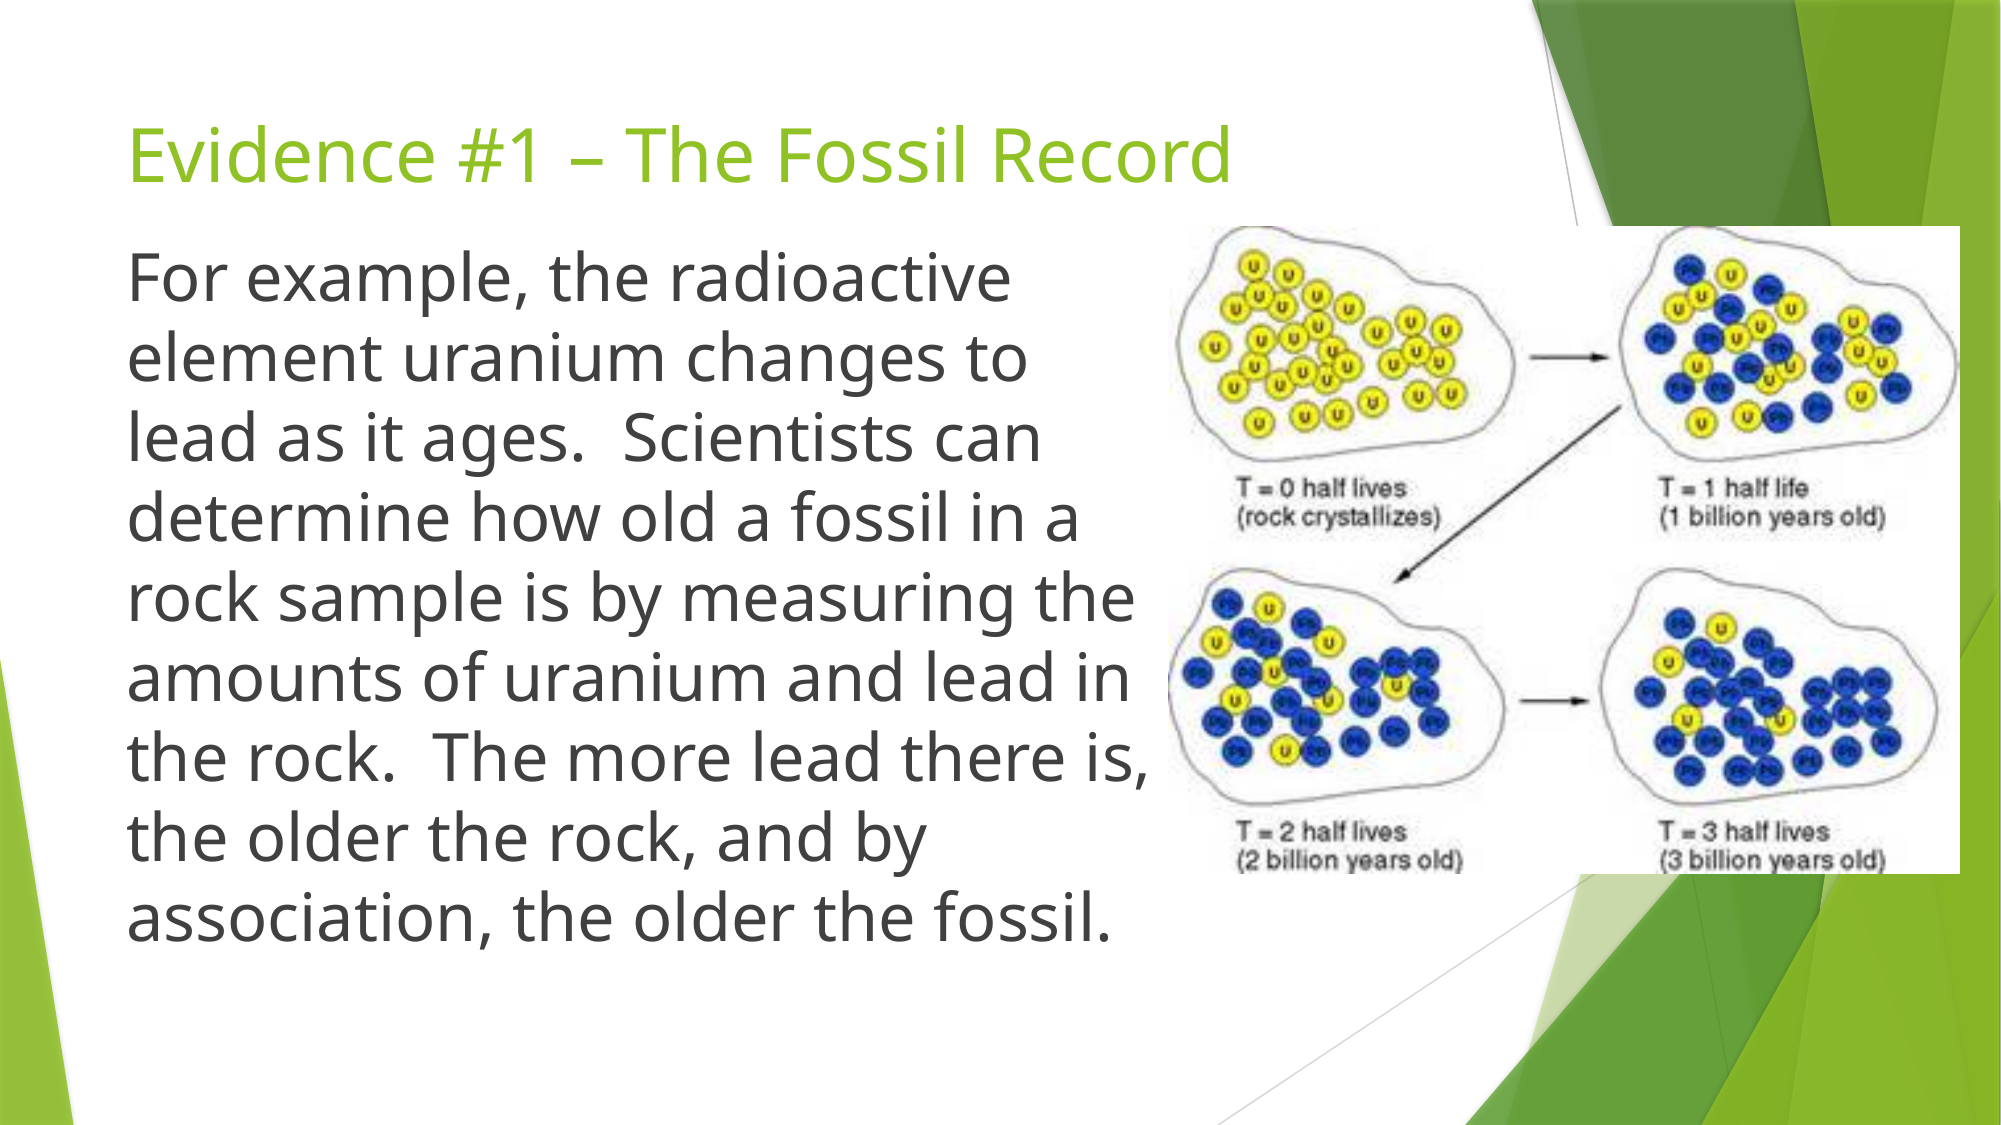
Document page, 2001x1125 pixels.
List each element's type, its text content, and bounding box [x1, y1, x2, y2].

picture [1168, 226, 1961, 874]
list For example, the radioactive element uranium changes to lead as it ages. Scientists can determine how old a fossil in a rock sample is by measuring the amounts of uranium and lead in the rock. The more lead there is, the older the rock, and by association, the older the fossil. [111, 226, 1193, 1066]
title Evidence #1 – The Fossil Record [111, 99, 1522, 226]
